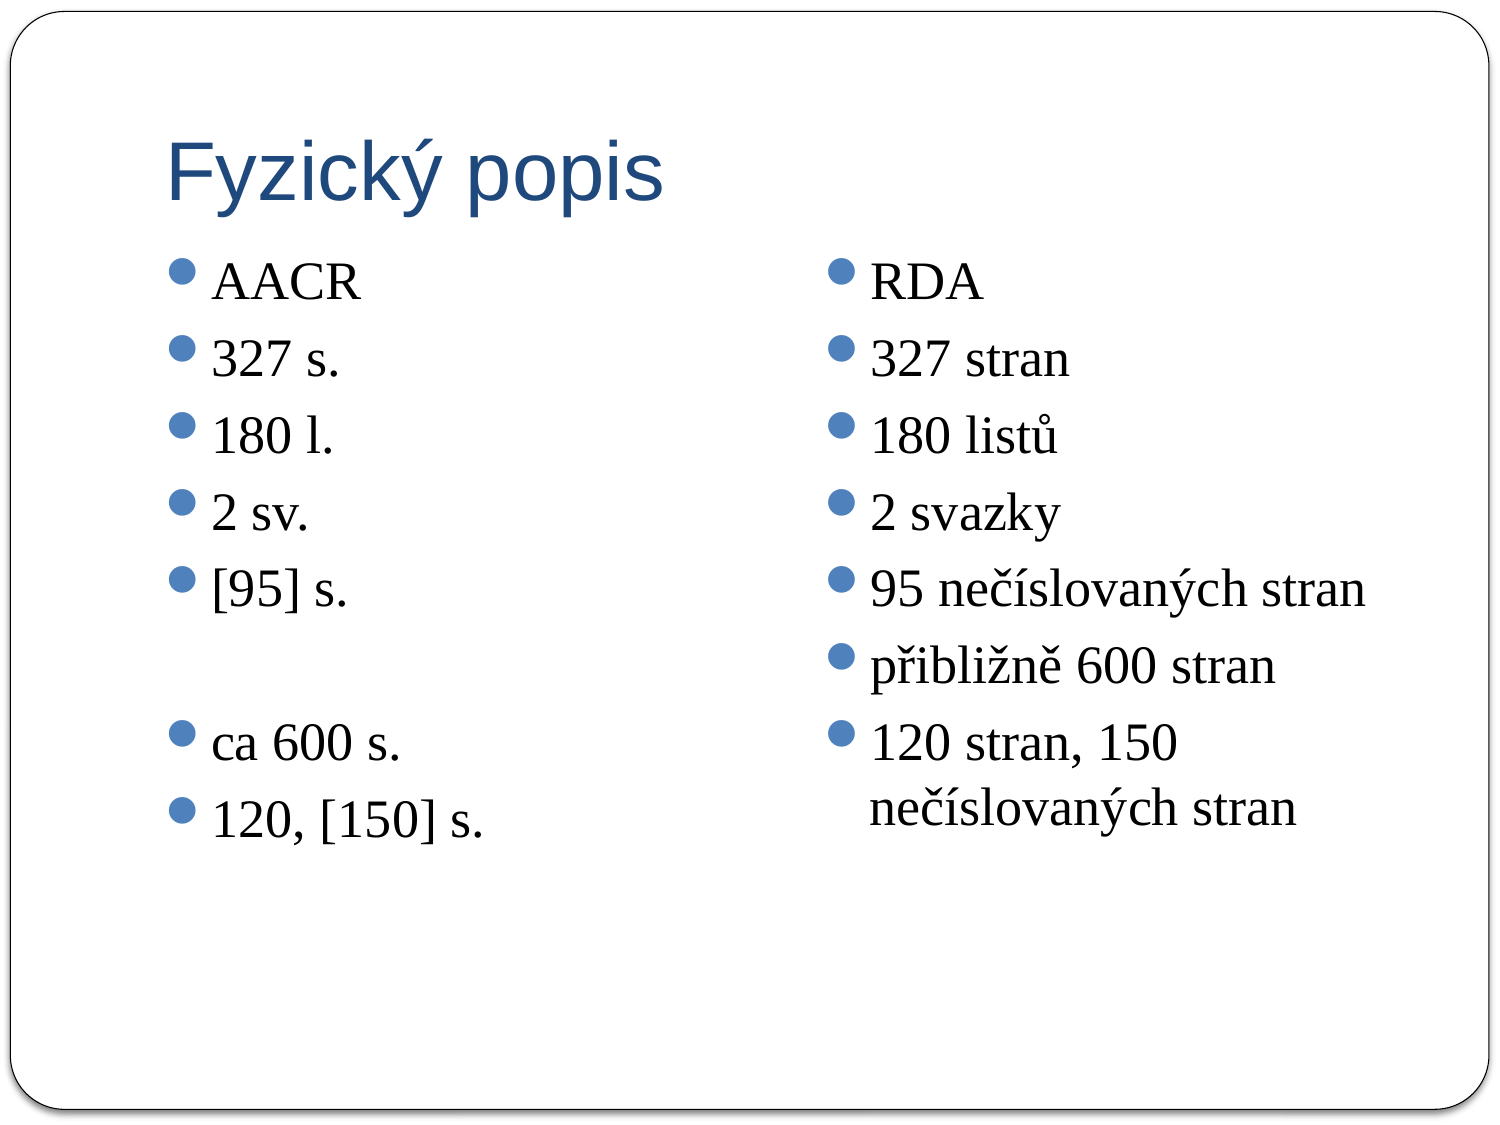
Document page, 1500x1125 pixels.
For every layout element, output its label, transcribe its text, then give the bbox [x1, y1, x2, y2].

list AACR 327 s. 180 l. 2 sv. [95] s. ca 600 s. 120, [150] s. [149, 237, 766, 988]
title Fyzický popis [149, 44, 1426, 233]
list RDA 327 stran 180 listů 2 svazky 95 nečíslovaných stran přibližně 600 stran 120 stran, 150 nečíslovaných stran [809, 237, 1425, 988]
